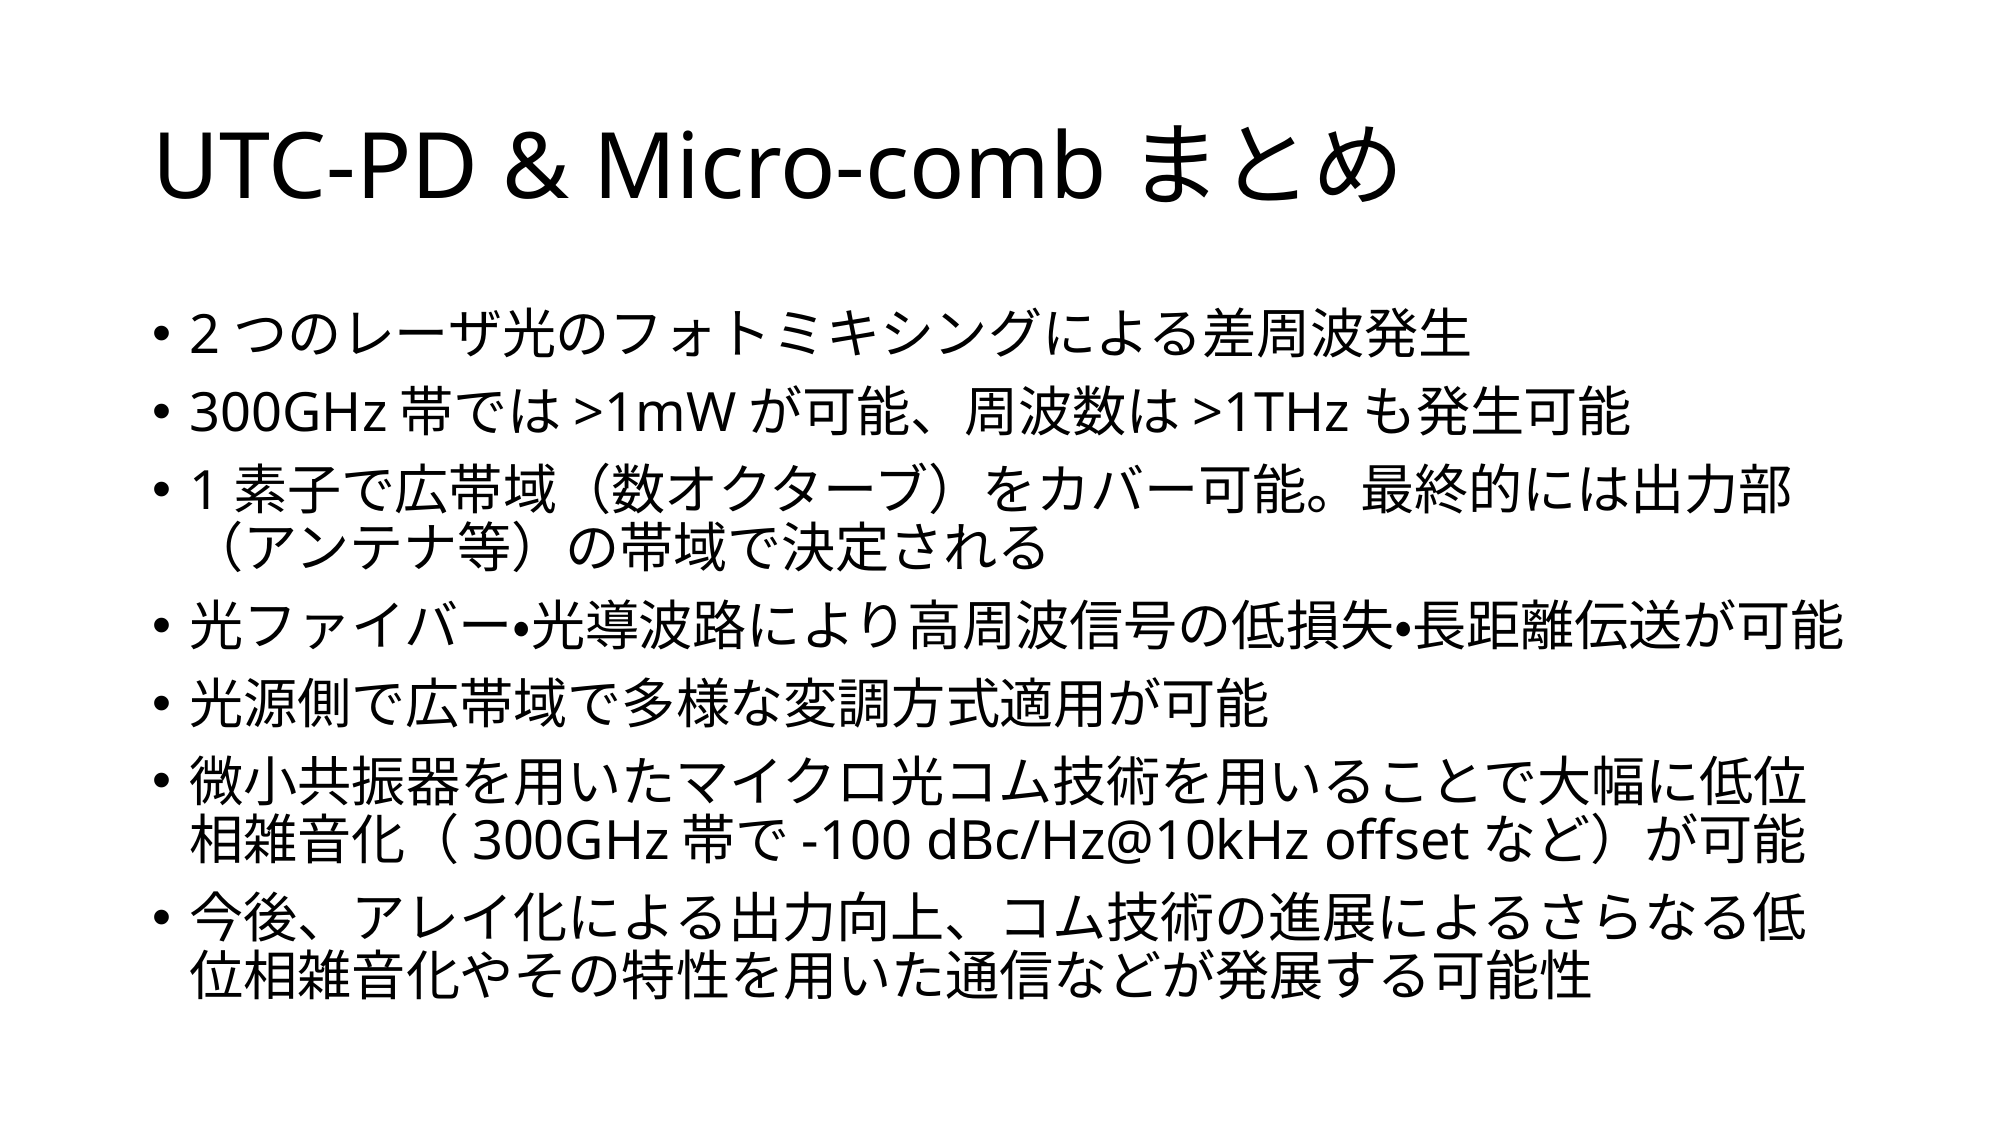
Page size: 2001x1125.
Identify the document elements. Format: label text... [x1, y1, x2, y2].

list 2つのレーザ光のフォトミキシングによる差周波発生 300GHz帯では>1mWが可能、周波数は>1THzも発生可能 1素子で広帯域（数オクターブ）をカバー可能。最終的には出力部（アンテナ等）の帯域で決定される 光ファイバー・光導波路により高周波信号の低損失・長距離伝送が可能 光源側で広帯域で多様な変調方式適用が可能 微小共振器を用いたマイクロ光コム技術を用いることで大幅に低位相雑音化（300GHz帯で-100 dBc/Hz@10kHz offsetなど）が可能 今後、アレイ化による出力向上、コム技術の進展によるさらなる低位相雑音化やその特性を用いた通信などが発展する可能性 [137, 299, 1863, 1083]
title UTC-PD & Micro-combまとめ [137, 59, 1863, 278]
